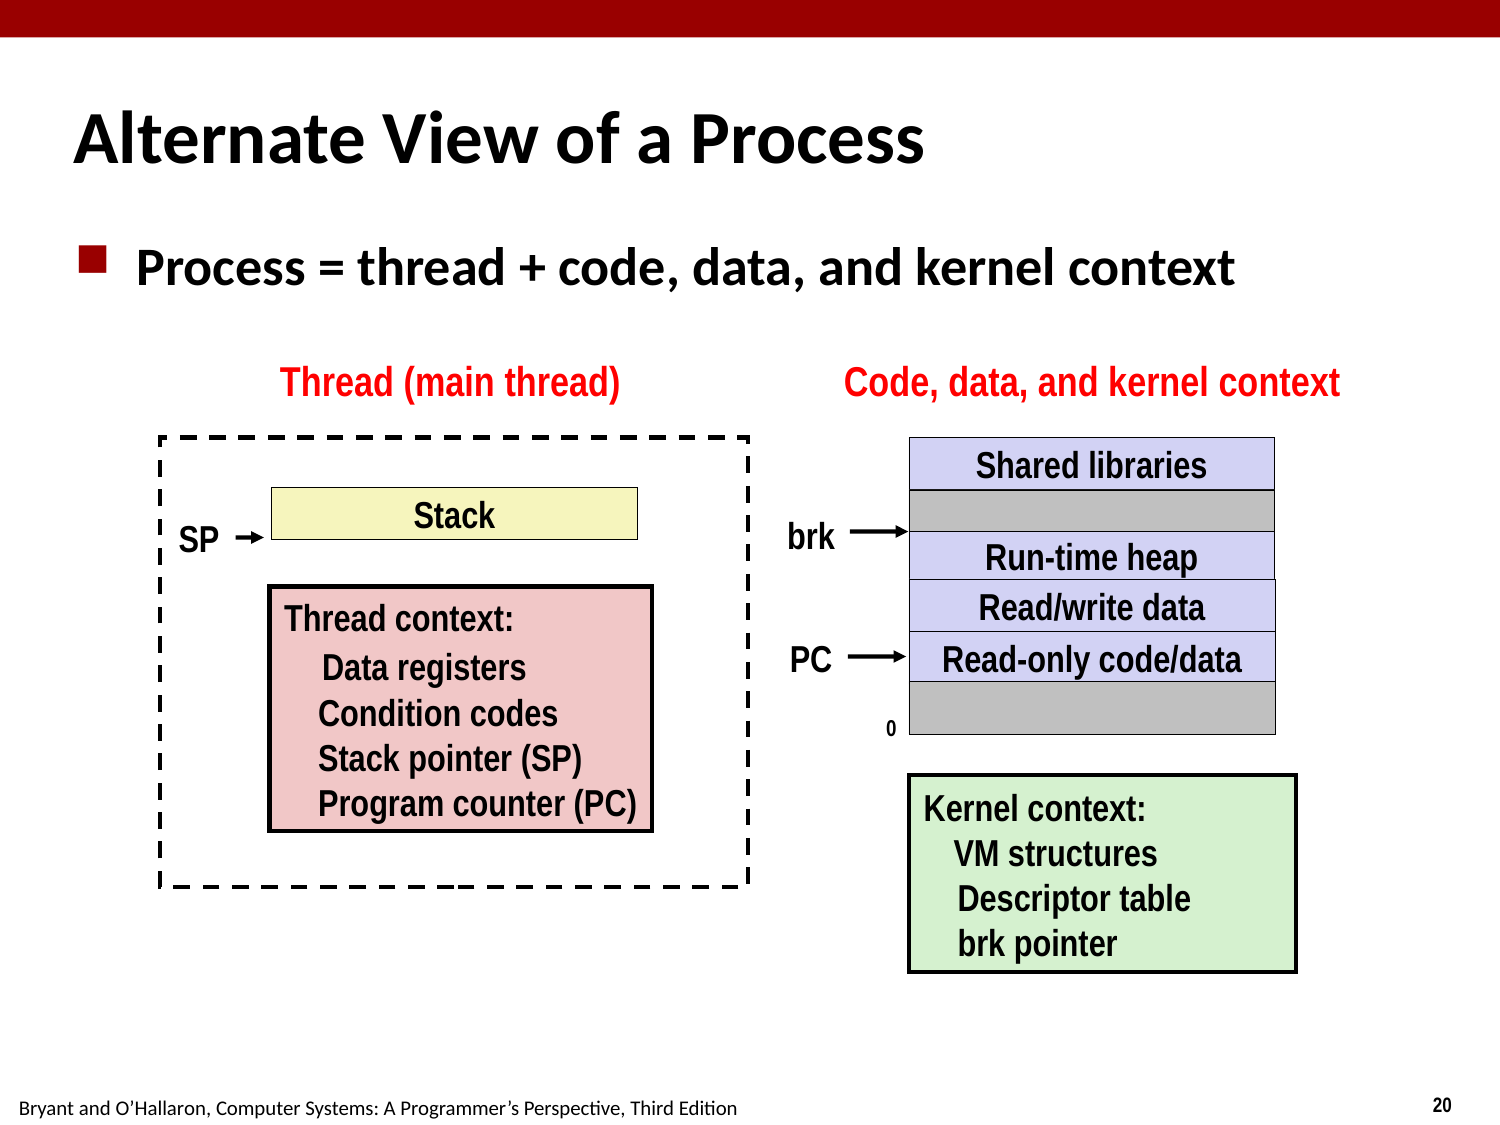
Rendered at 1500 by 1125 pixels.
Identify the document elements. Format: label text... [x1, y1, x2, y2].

text_box [908, 681, 1275, 735]
text_box Read-only code/data [908, 631, 1275, 681]
text_box 0 [871, 706, 912, 749]
text_box PC [774, 627, 848, 687]
title Alternate View of a Process [58, 71, 1305, 197]
text_box Kernel context: VM structures Descriptor table brk pointer [908, 775, 1297, 973]
text_box Run-time heap [908, 531, 1275, 578]
text_box Shared libraries [908, 437, 1275, 489]
text_box brk [772, 504, 850, 564]
text_box [908, 489, 1275, 531]
text_box [849, 525, 909, 538]
text_box Thread (main thread) [265, 347, 636, 413]
list Process = thread + code, data, and kernel context [64, 223, 1361, 1040]
text_box Code, data, and kernel context [820, 347, 1356, 413]
text_box [847, 650, 907, 663]
text_box [160, 437, 748, 888]
text_box Read/write data [908, 578, 1275, 631]
